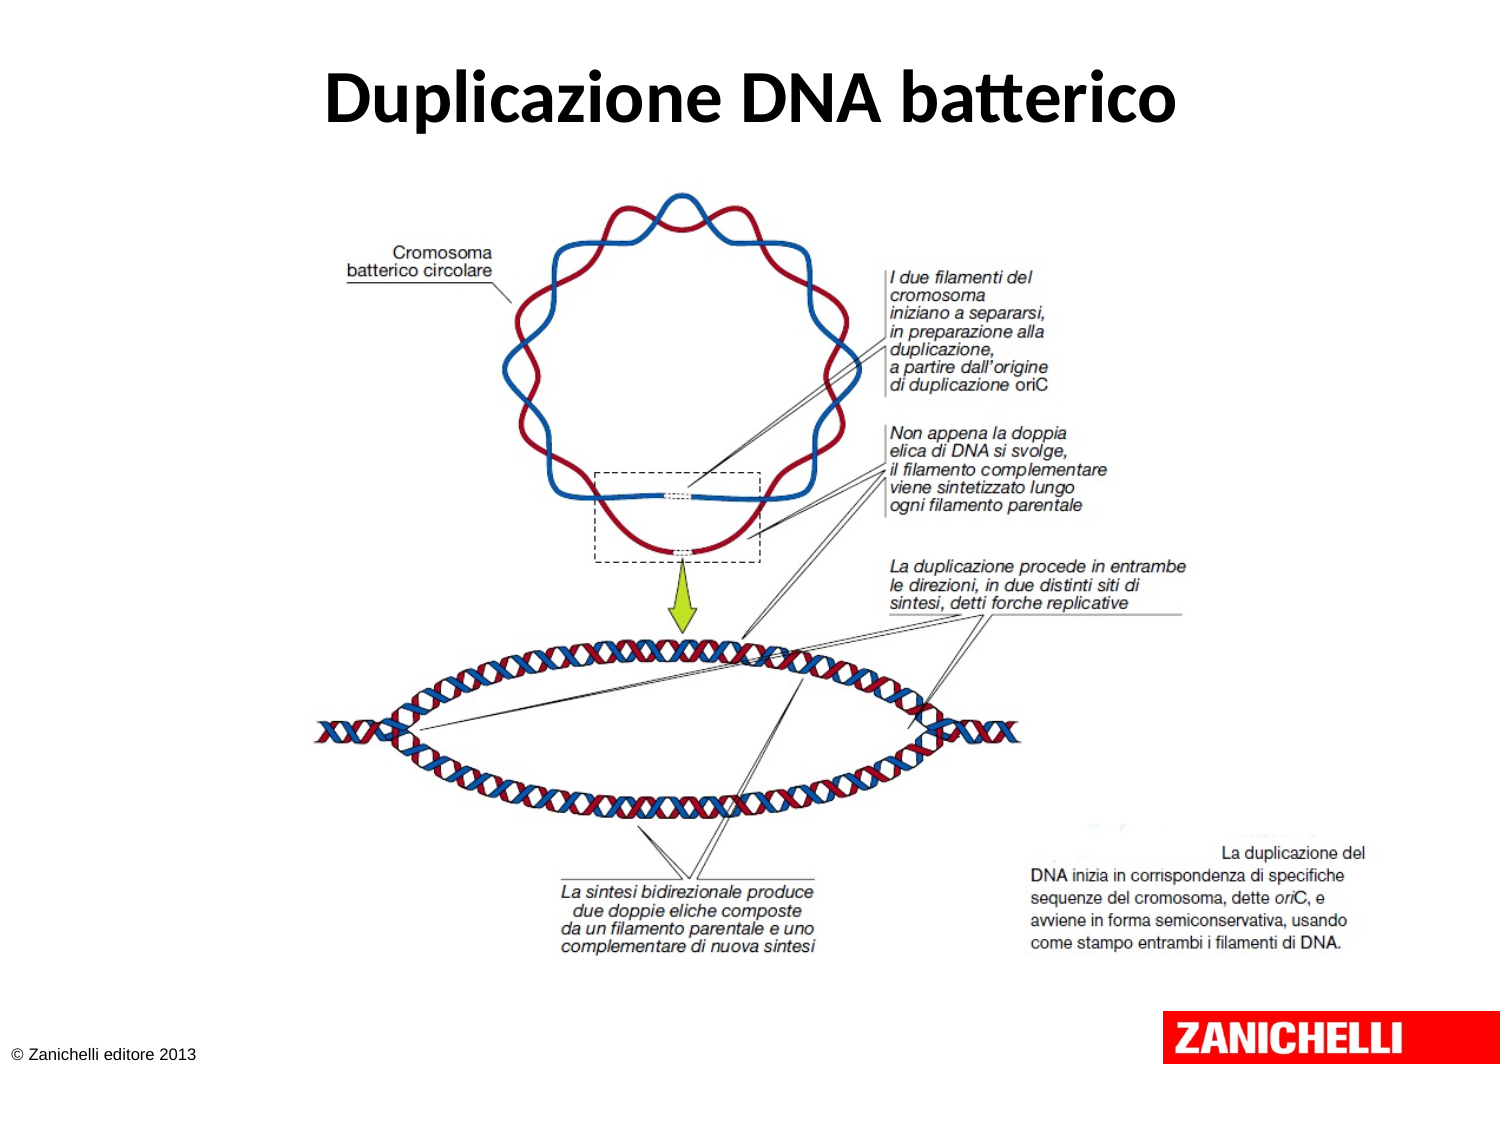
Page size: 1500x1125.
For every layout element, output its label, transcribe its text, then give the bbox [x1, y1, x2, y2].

title Duplicazione DNA batterico [76, 42, 1427, 161]
picture [289, 182, 1383, 965]
picture [1163, 1011, 1500, 1064]
